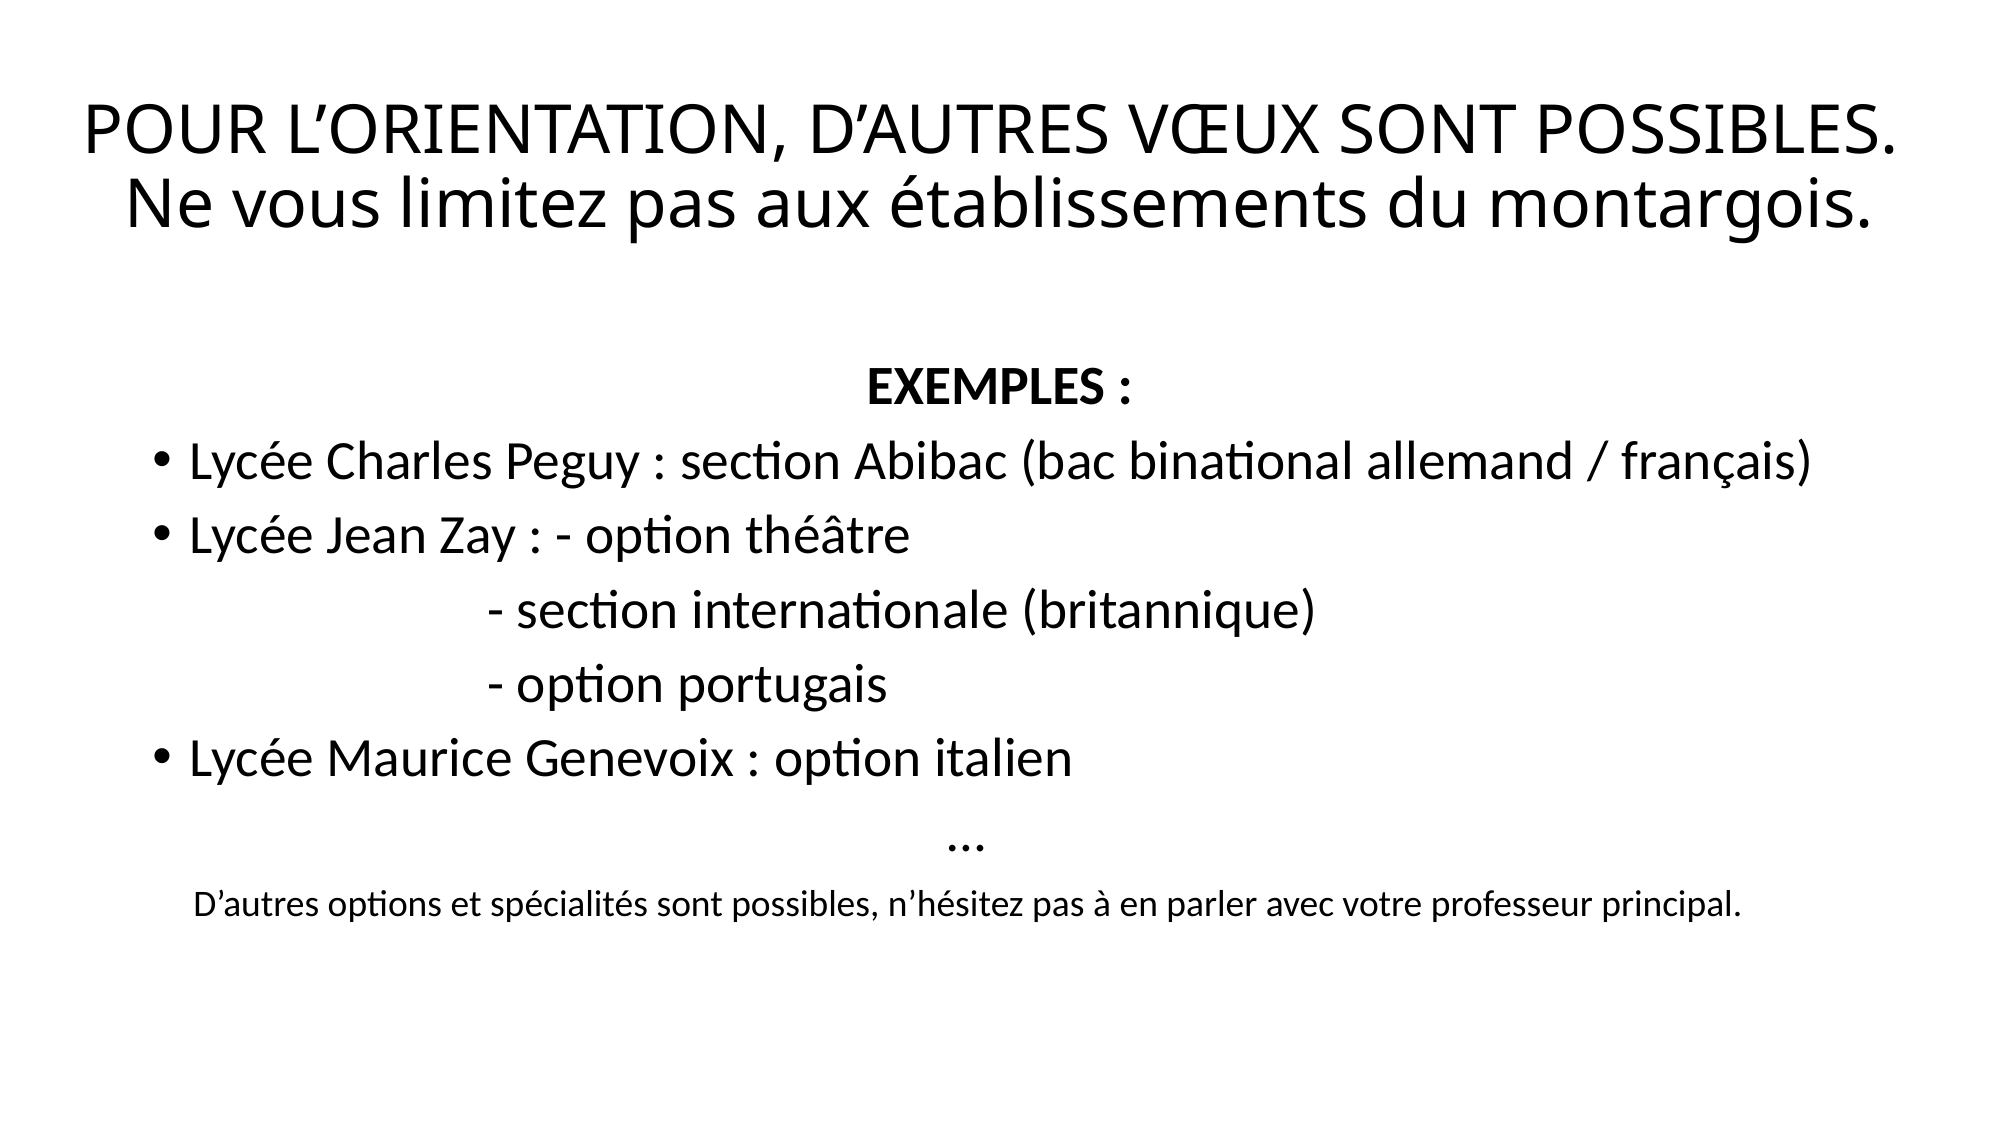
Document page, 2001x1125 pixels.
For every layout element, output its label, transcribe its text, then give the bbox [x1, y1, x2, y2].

list EXEMPLES : Lycée Charles Peguy : section Abibac (bac binational allemand / français) Lycée Jean Zay : - option théâtre - section internationale (britannique) - option portugais Lycée Maurice Genevoix : option italien … [137, 349, 1863, 873]
title POUR L’ORIENTATION, D’AUTRES VŒUX SONT POSSIBLES. Ne vous limitez pas aux établissements du montargois. [0, 59, 2000, 278]
text_box D’autres options et spécialités sont possibles, n’hésitez pas à en parler avec votre professeur principal. [86, 872, 1852, 932]
